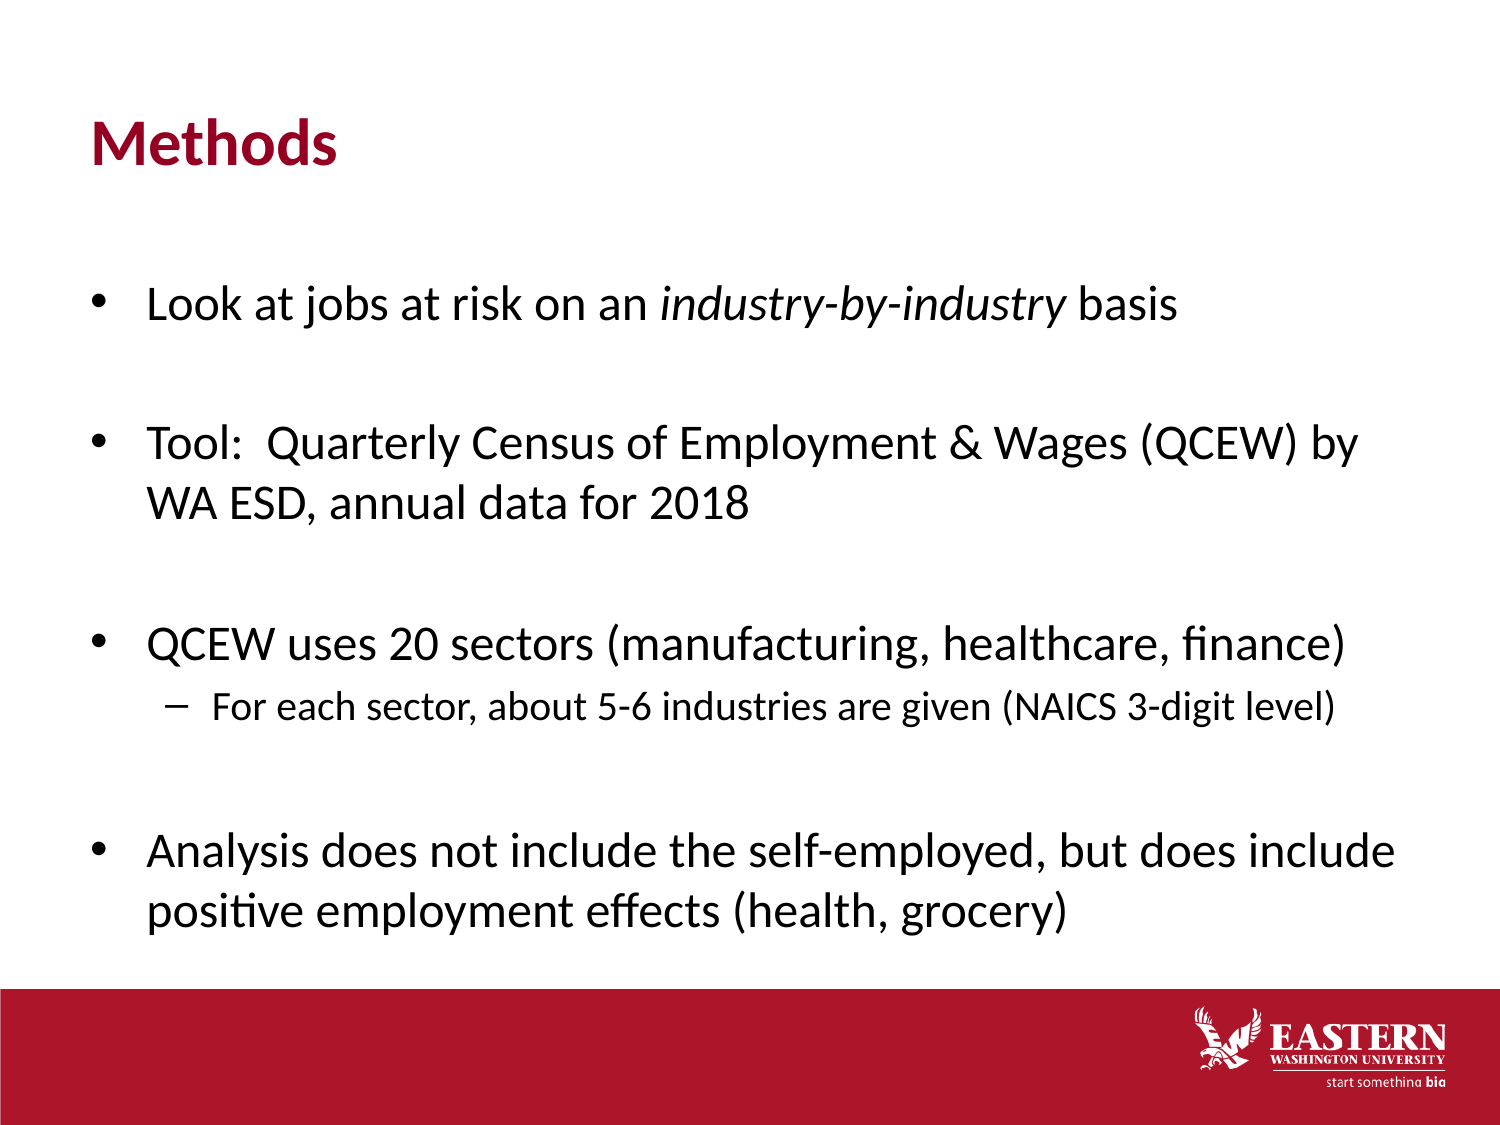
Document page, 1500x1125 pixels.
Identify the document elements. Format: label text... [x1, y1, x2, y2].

title Methods [75, 45, 1425, 233]
list Look at jobs at risk on an industry-by-industry basis Tool: Quarterly Census of Employment & Wages (QCEW) by WA ESD, annual data for 2018 QCEW uses 20 sectors (manufacturing, healthcare, finance) For each sector, about 5-6 industries are given (NAICS 3-digit level) Analysis does not include the self-employed, but does include positive employment effects (health, grocery) [75, 262, 1425, 961]
